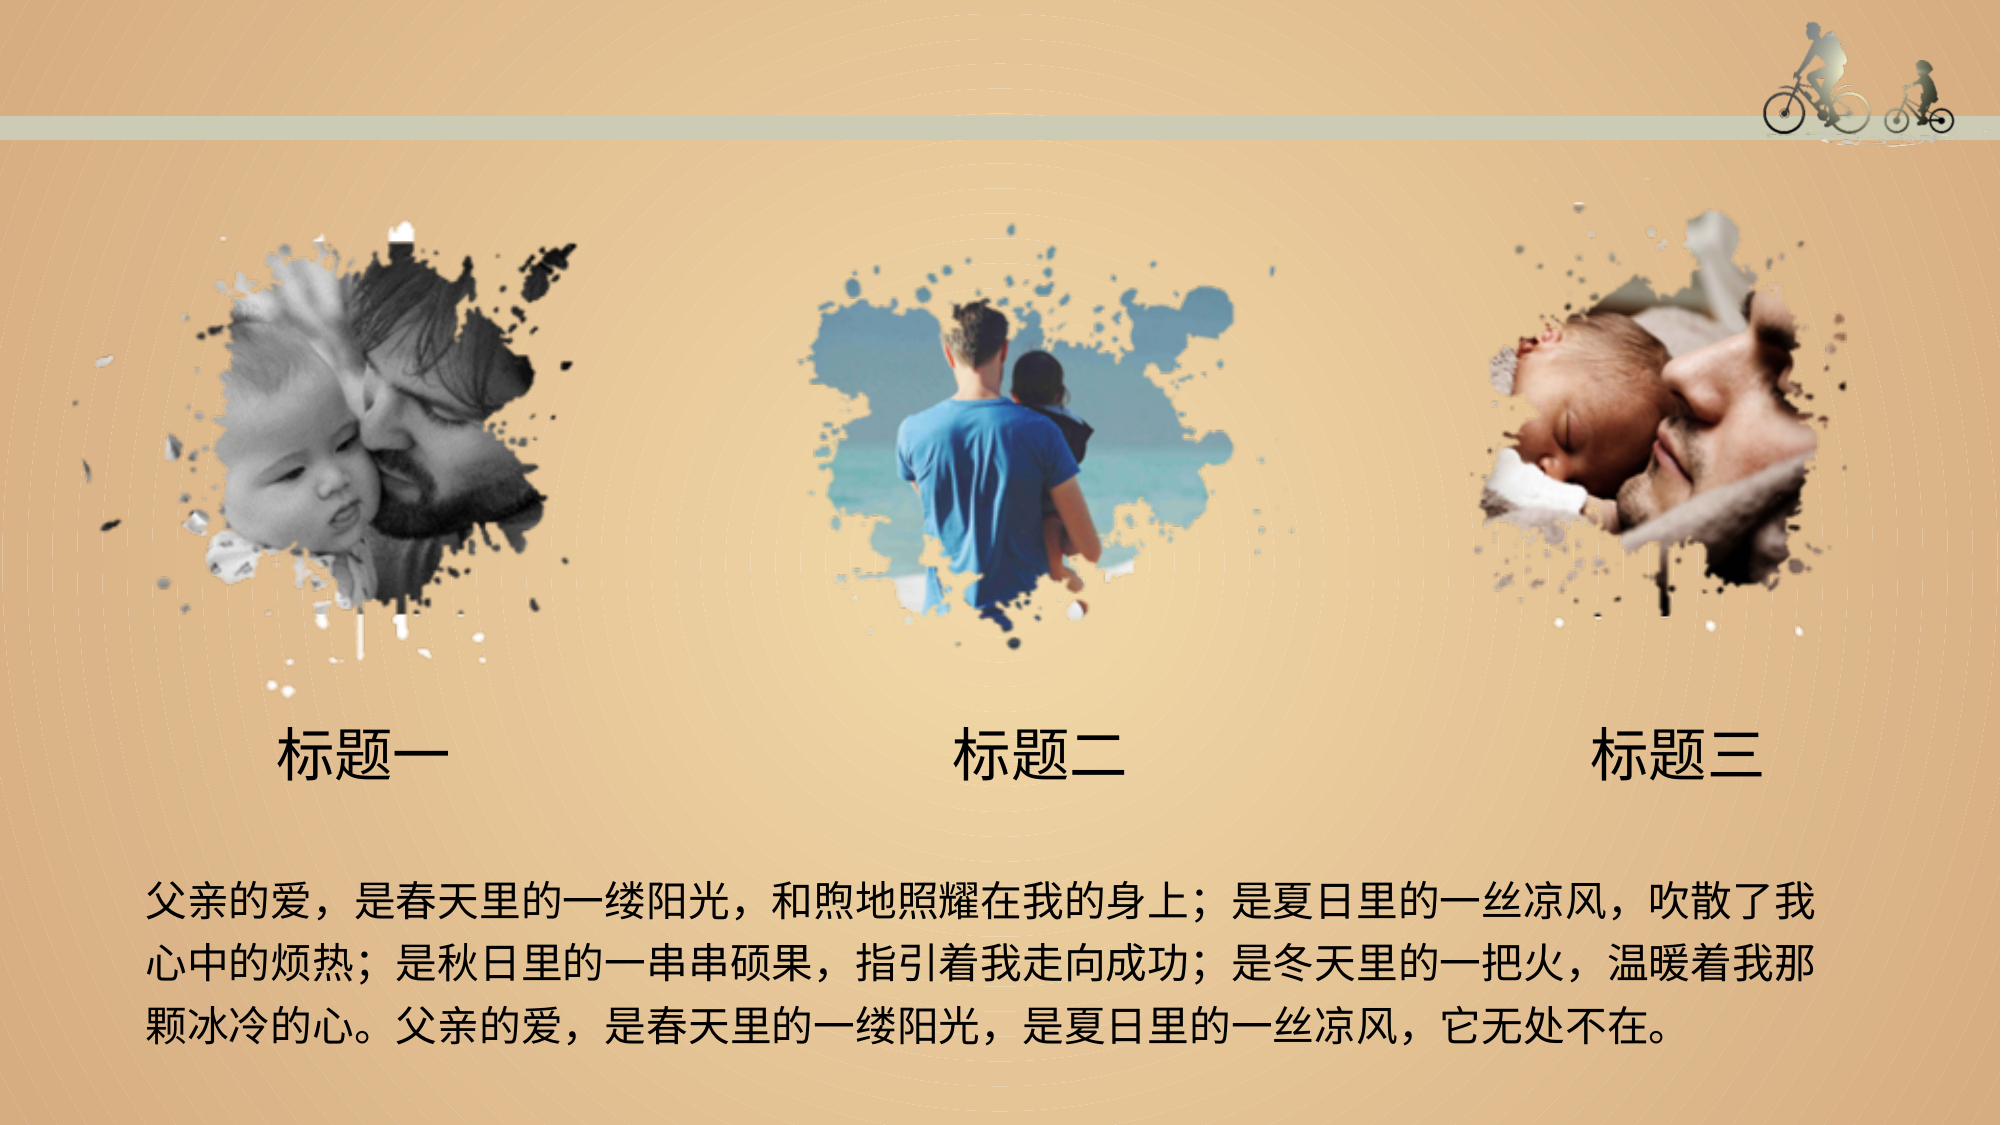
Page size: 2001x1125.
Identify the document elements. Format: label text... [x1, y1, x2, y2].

text_box 标题二 [938, 711, 1143, 796]
picture [1424, 0, 2001, 682]
picture [71, 121, 657, 711]
picture [770, 115, 1312, 711]
text_box 父亲的爱，是春天里的一缕阳光，和煦地照耀在我的身上；是夏日里的一丝凉风，吹散了我心中的烦热；是秋日里的一串串硕果，指引着我走向成功；是冬天里的一把火，温暖着我那颗冰冷的心。父亲的爱，是春天里的一缕阳光，是夏日里的一丝凉风，它无处不在。 [130, 854, 1870, 1057]
text_box 标题三 [1575, 710, 1781, 796]
text_box 标题一 [261, 711, 467, 796]
